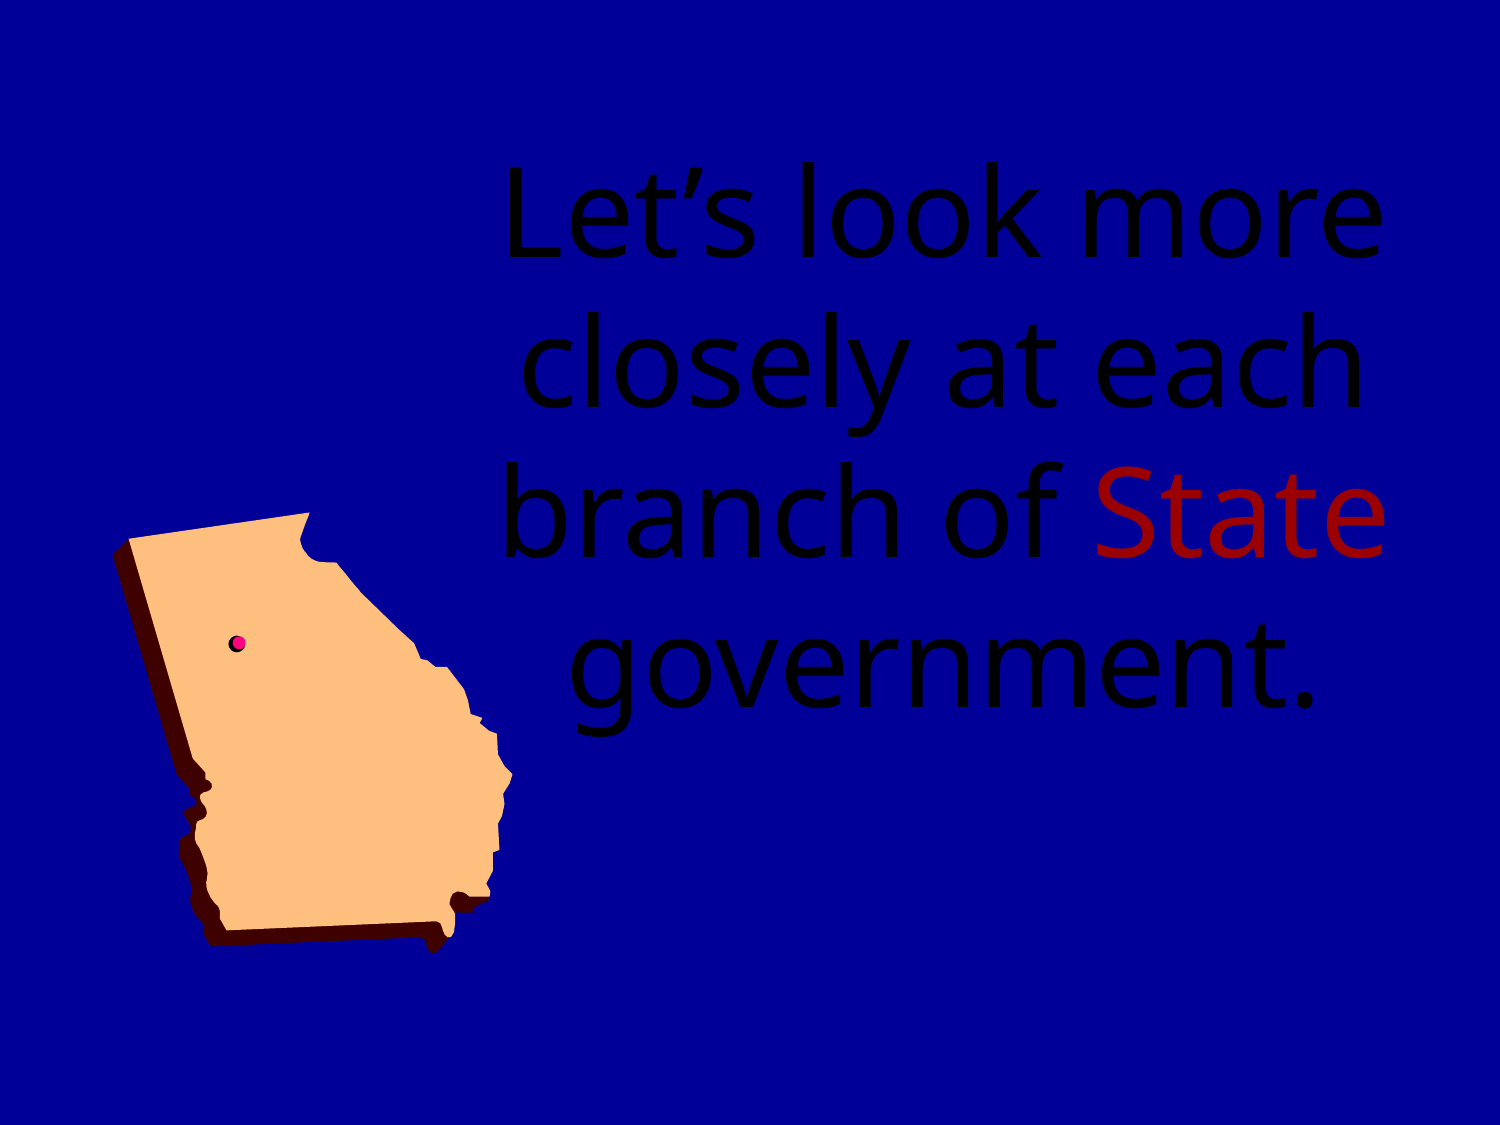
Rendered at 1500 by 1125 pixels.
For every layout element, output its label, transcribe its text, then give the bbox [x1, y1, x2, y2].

picture [112, 512, 513, 957]
text_box Let’s look more closely at each branch of State government. [437, 124, 1450, 740]
